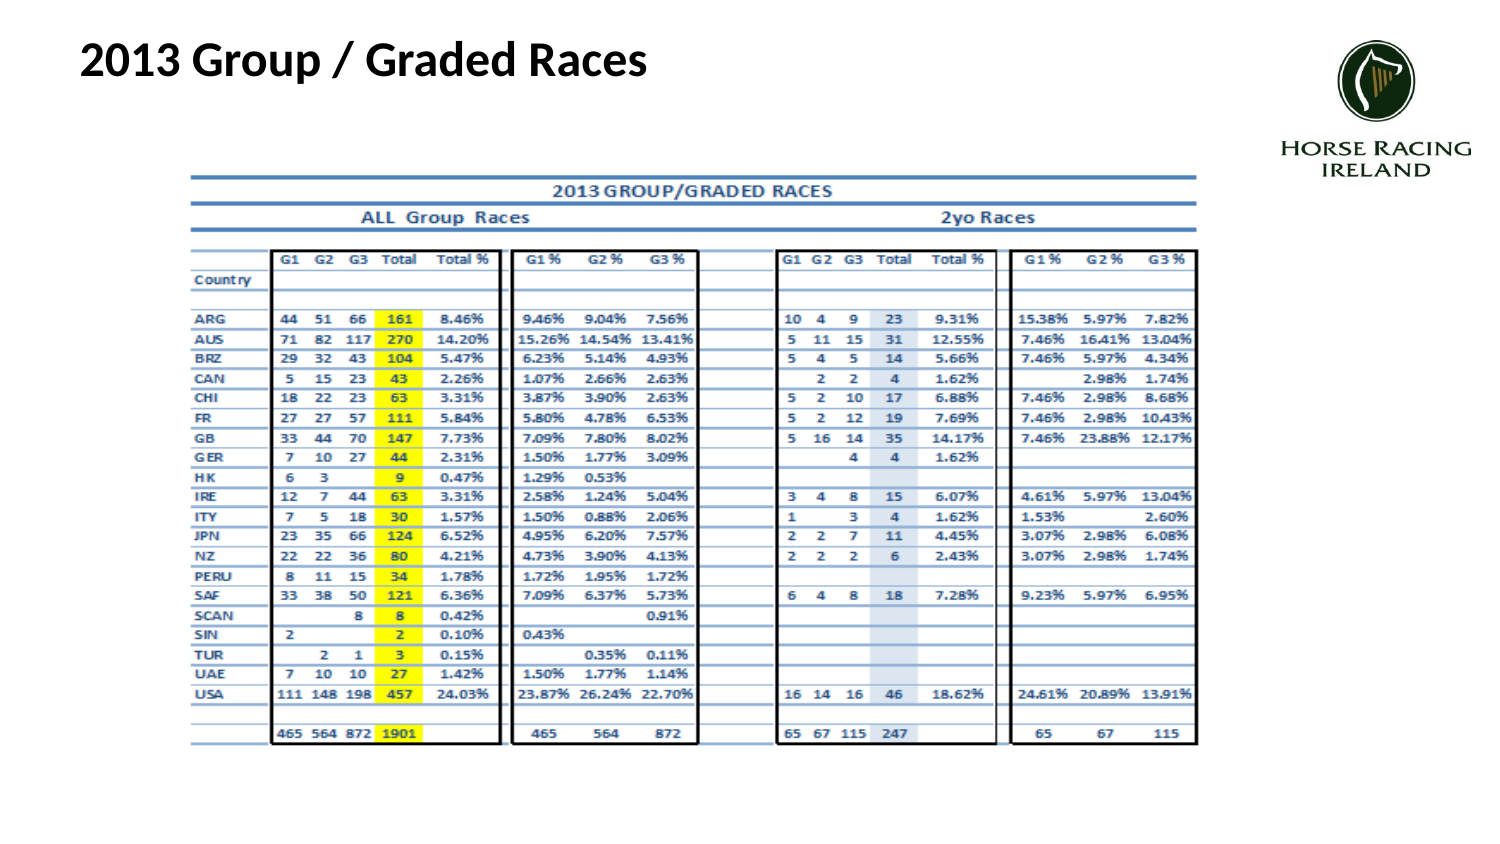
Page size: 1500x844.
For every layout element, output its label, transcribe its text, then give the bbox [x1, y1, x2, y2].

picture [76, 40, 1471, 824]
text_box 2013 Group / Graded Races [64, 19, 869, 94]
